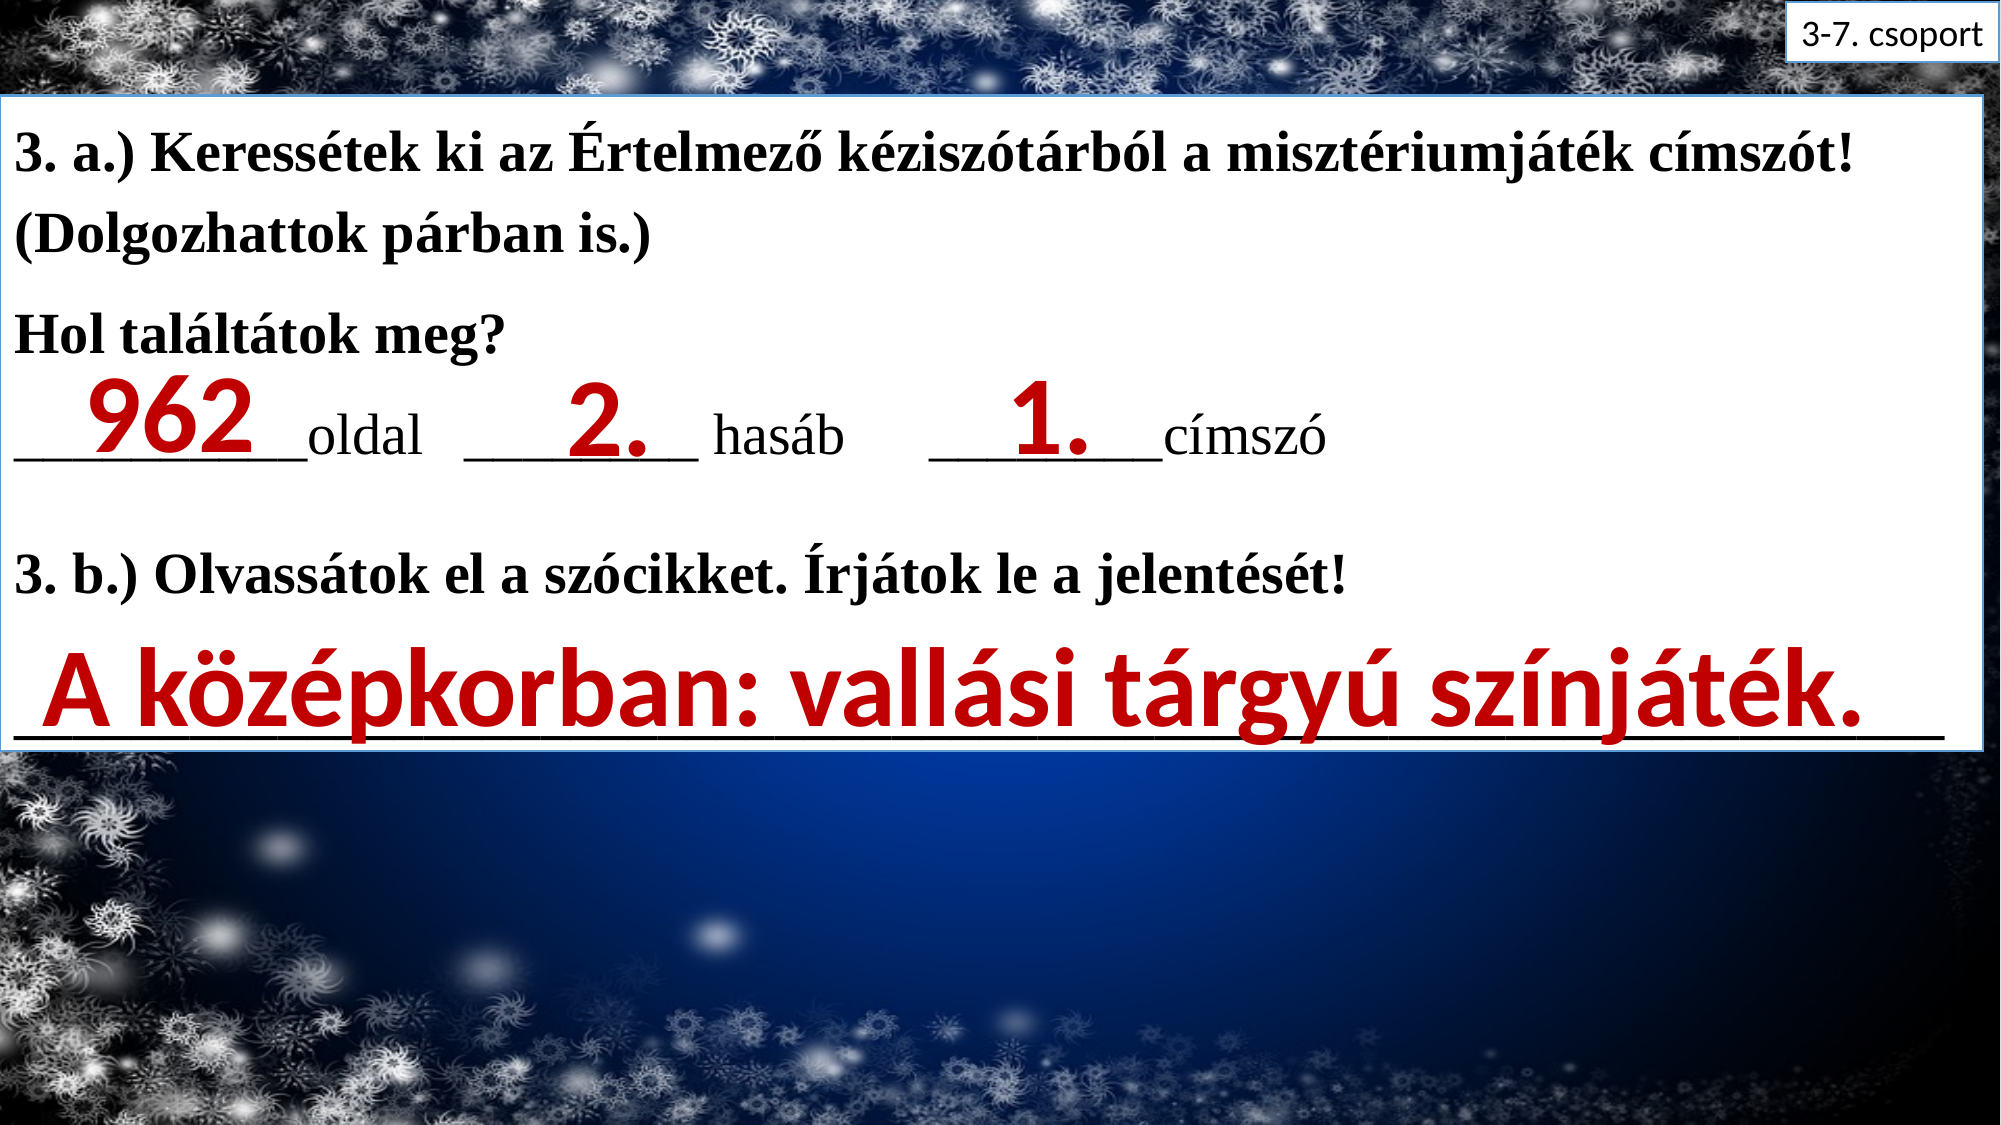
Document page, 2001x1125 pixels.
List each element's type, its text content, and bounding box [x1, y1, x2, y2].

picture [0, 0, 2001, 1125]
text_box A középkorban: vallási tárgyú színjáték. [27, 606, 1884, 757]
text_box 1. [992, 334, 1109, 485]
text_box 3. a.) Keressétek ki az Értelmező kéziszótárból a misztériumjáték címszót! (Dolgozhattok párban is.) Hol találtátok meg? __________oldal ________ hasáb ________címszó 3. b.) Olvassátok el a szócikket. Írjátok le a jelentését! __________________________________________________________________ [0, 94, 1984, 752]
text_box 962 [69, 332, 271, 483]
text_box 2. [551, 336, 669, 487]
text_box 3-7. csoport [1785, 1, 2000, 63]
